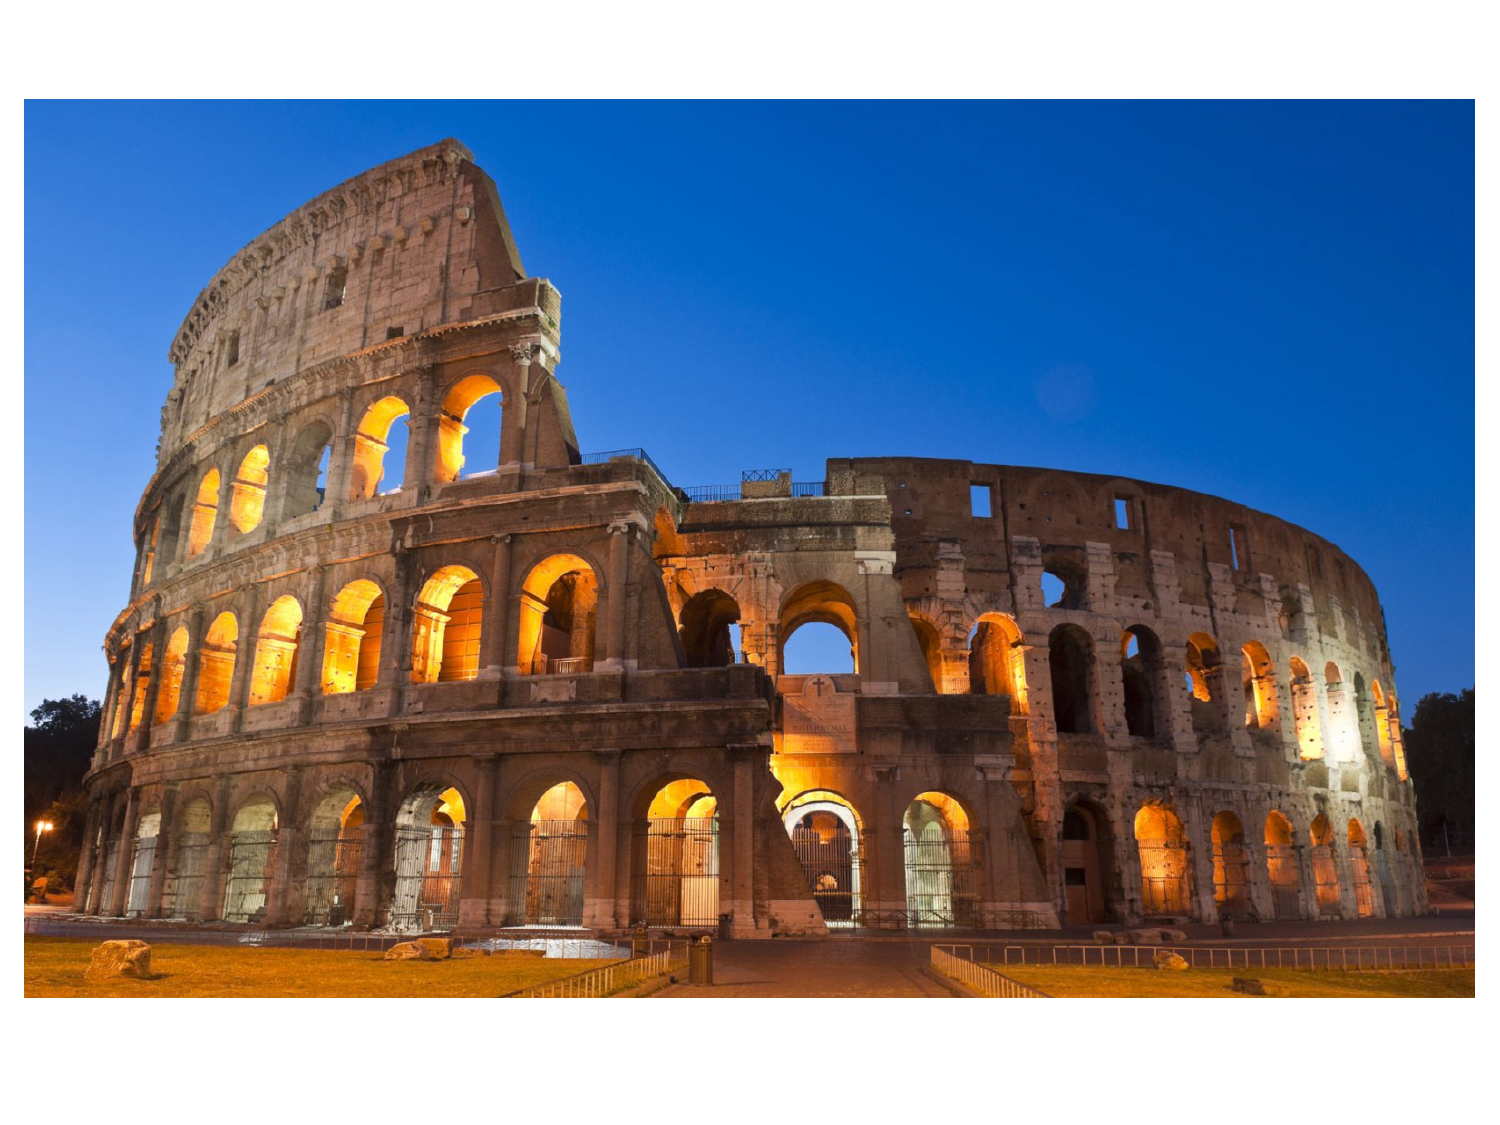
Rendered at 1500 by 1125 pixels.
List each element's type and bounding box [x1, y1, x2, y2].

picture [24, 99, 1476, 998]
